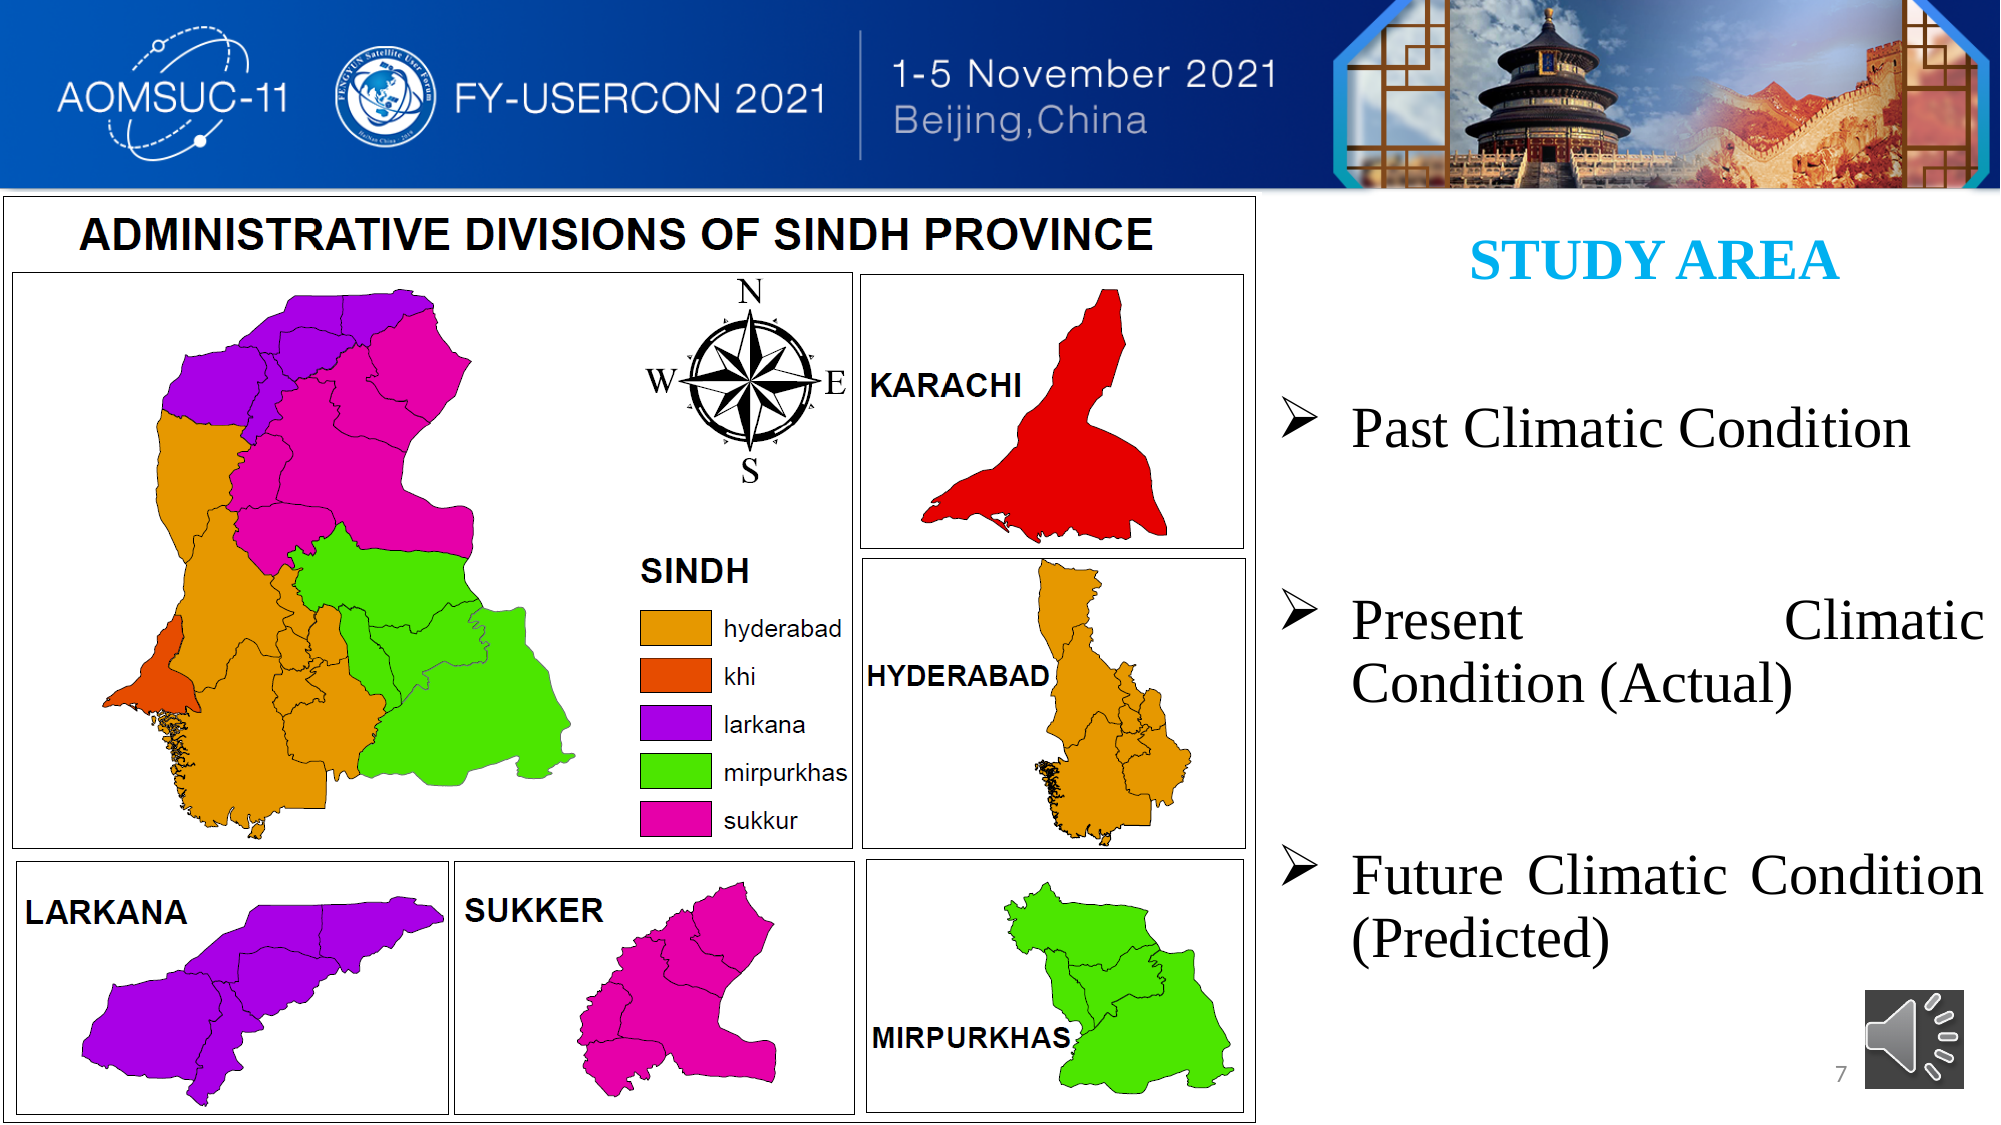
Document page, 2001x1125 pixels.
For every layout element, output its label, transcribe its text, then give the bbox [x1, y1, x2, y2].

text_box Past Climatic Condition Present Climatic Condition (Actual) Future Climatic Condition (Predicted) [1262, 389, 2000, 1027]
slide_number 7 [1412, 1042, 1863, 1103]
text_box STUDY AREA [1364, 223, 1946, 300]
picture [1864, 989, 1965, 1090]
picture [0, 0, 2000, 1125]
